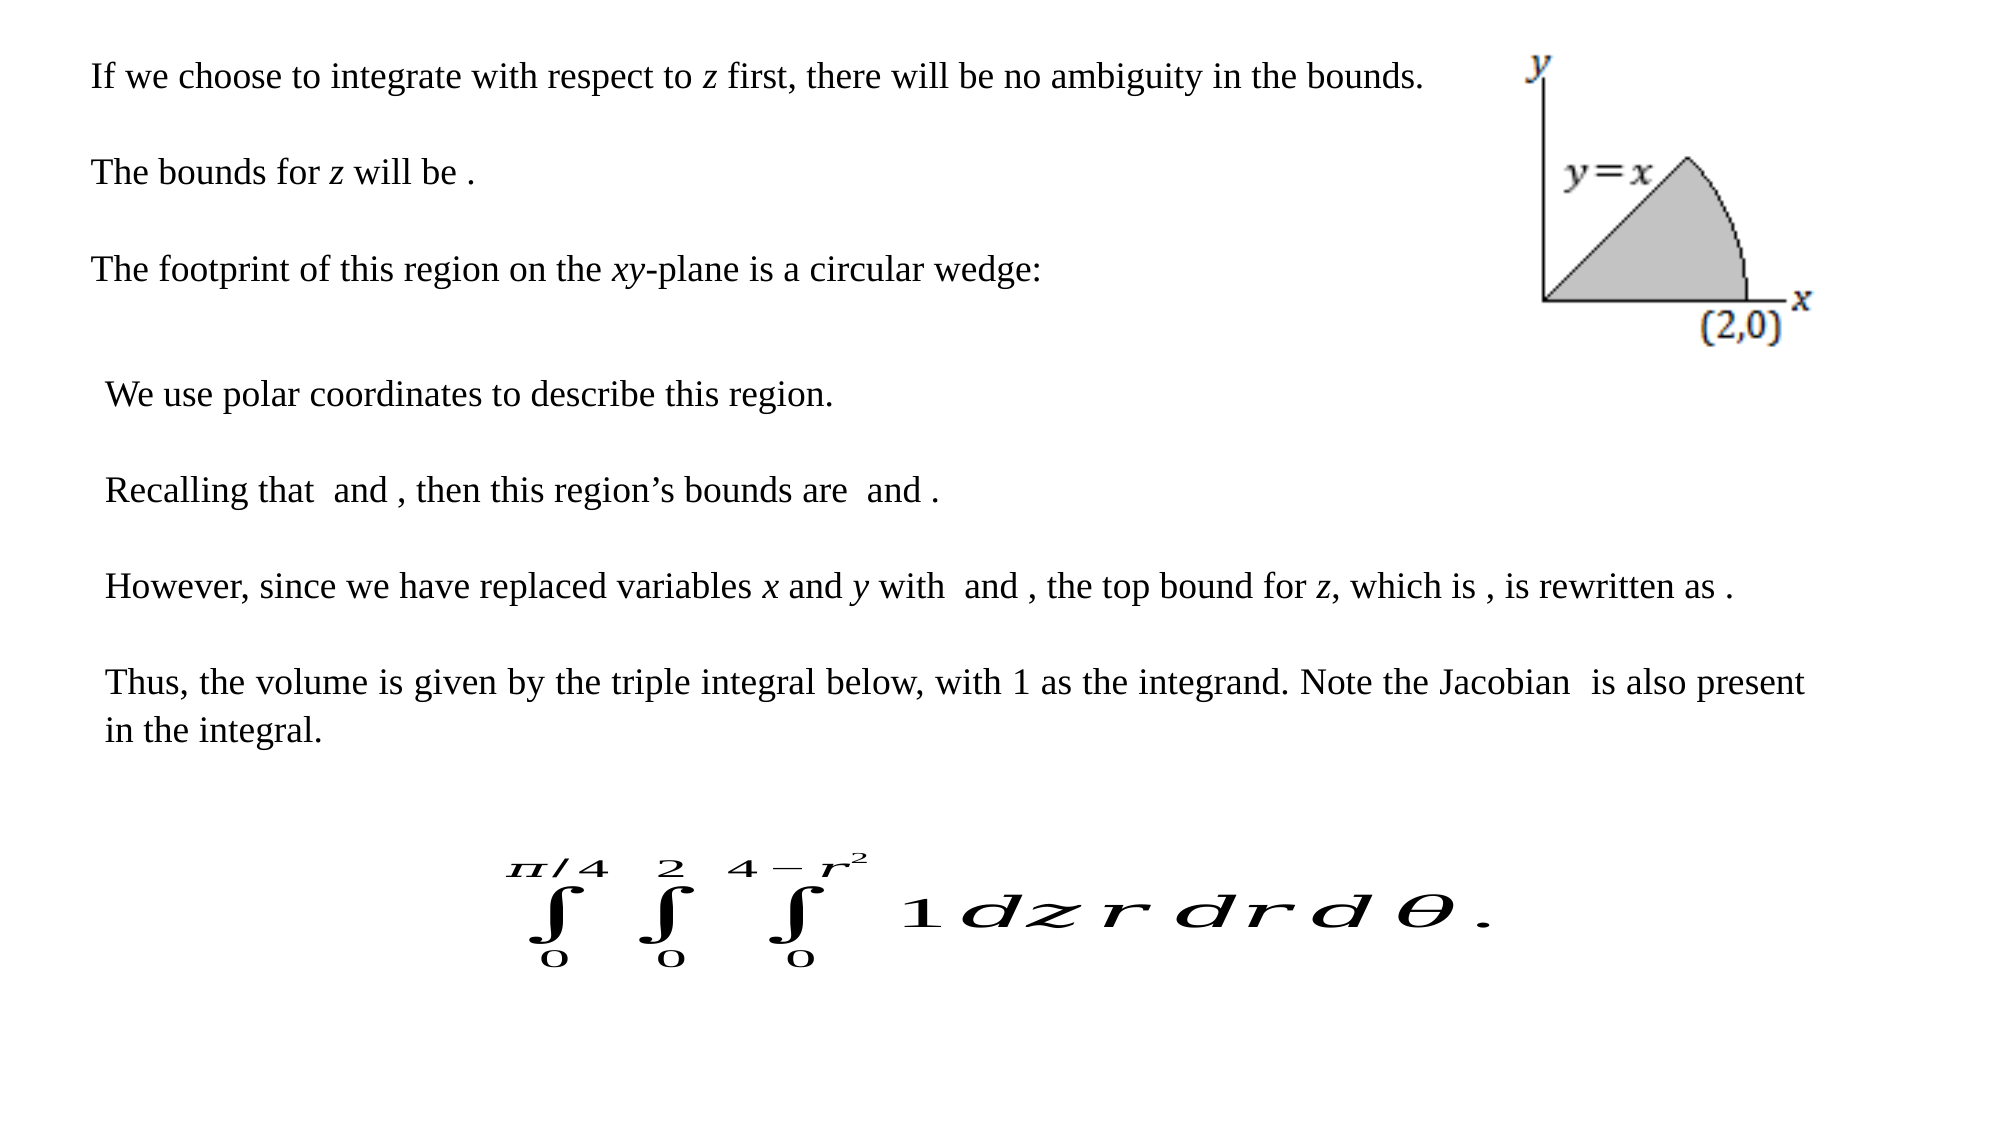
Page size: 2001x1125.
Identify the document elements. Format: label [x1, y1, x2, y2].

picture [1510, 39, 1824, 359]
